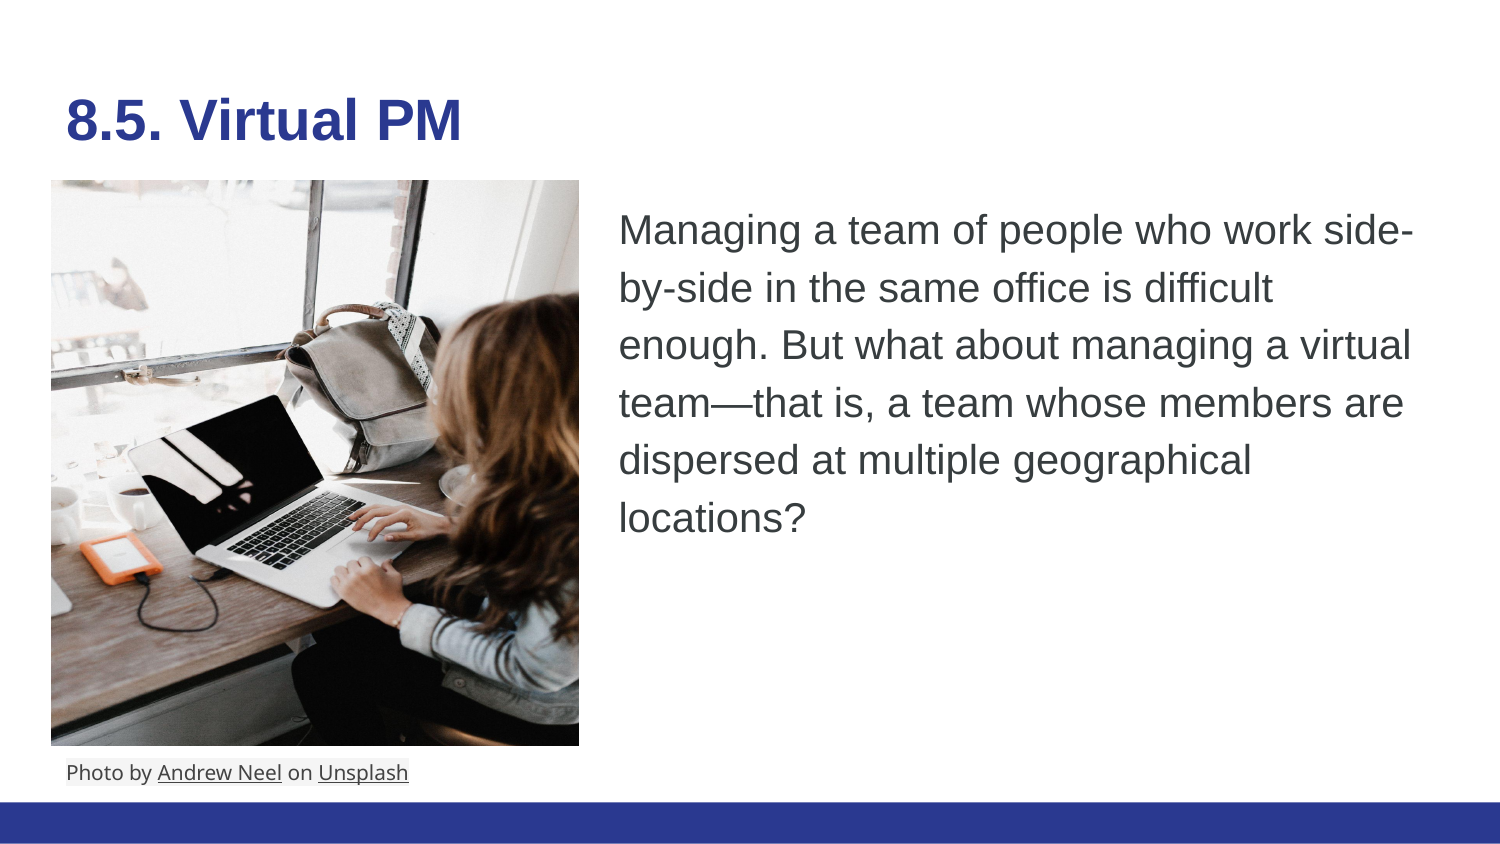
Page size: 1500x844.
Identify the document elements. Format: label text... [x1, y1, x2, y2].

picture [50, 180, 579, 746]
list Managing a team of people who work side-by-side in the same office is difficult enough. But what about managing a virtual team—that is, a team whose members are dispersed at multiple geographical locations? [603, 180, 1449, 738]
text_box Photo by Andrew Neel on Unsplash [51, 753, 515, 802]
title 8.5. Virtual PM [51, 67, 1449, 167]
